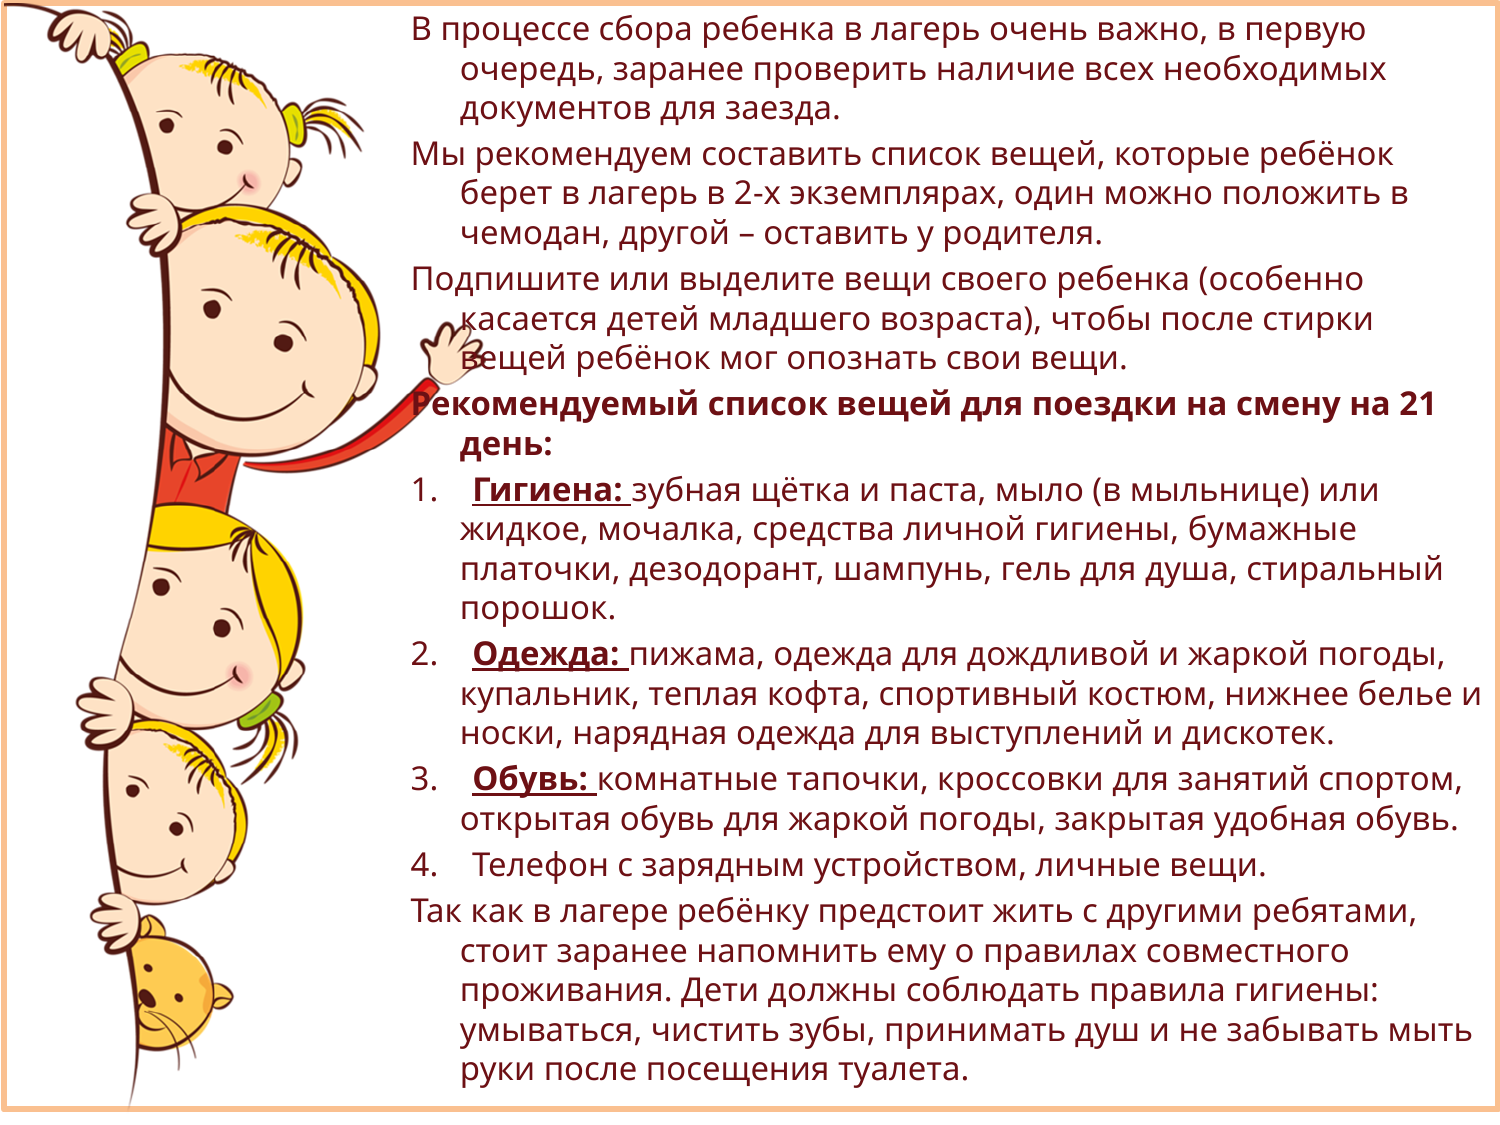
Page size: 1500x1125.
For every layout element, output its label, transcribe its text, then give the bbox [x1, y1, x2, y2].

picture [0, 0, 395, 1125]
list В процессе сбора ребенка в лагерь очень важно, в первую очередь, заранее проверить наличие всех необходимых документов для заезда. Мы рекомендуем составить список вещей, которые ребёнок берет в лагерь в 2-х экземплярах, один можно положить в чемодан, другой – оставить у родителя. Подпишите или выделите вещи своего ребенка (особенно касается детей младшего возраста), чтобы после стирки вещей ребёнок мог опознать свои вещи. Рекомендуемый список вещей для поездки на смену на 21 день: 1. Гигиена: зубная щётка и паста, мыло (в мыльнице) или жидкое, мочалка, средства личной гигиены, бумажные платочки, дезодорант, шампунь, гель для душа, стиральный порошок. 2. Одежда: пижама, одежда для дождливой и жаркой погоды, купальник, теплая кофта, спортивный костюм, нижнее белье и носки, нарядная одежда для выступлений и дискотек. 3. Обувь: комнатные тапочки, кроссовки для занятий спортом, открытая обувь для жаркой погоды, закрытая удобная обувь. 4. Телефон с зарядным устройством, личные вещи. Так как в лагере ребёнку предстоит жить с другими ребятами, стоит заранее напомнить ему о правилах совместного проживания. Дети должны соблюдать правила гигиены: умываться, чистить зубы, принимать душ и не забывать мыть руки после посещения туалета. [395, 0, 1500, 1125]
